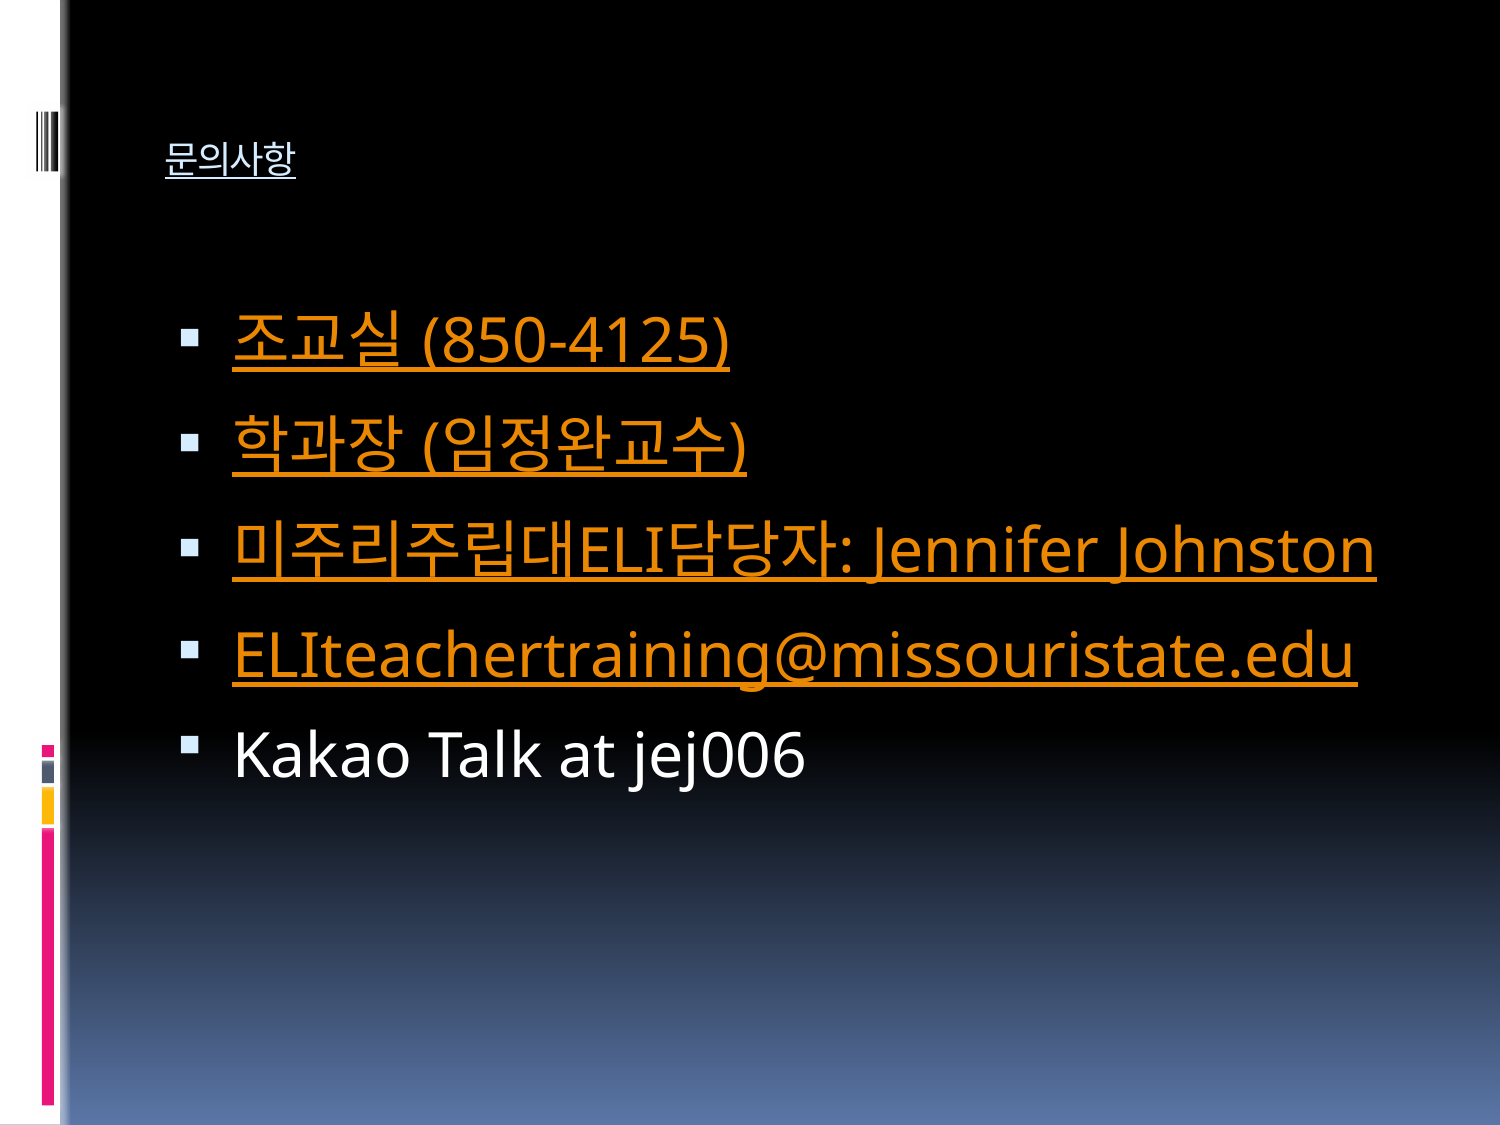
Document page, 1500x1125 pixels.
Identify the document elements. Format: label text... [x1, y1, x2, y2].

title 문의사항 [150, 83, 1425, 234]
list 조교실 (850-4125) 학과장 (임정완교수) 미주리주립대ELI담당자: Jennifer Johnston ELIteachertraining@missouristate.edu Kakao Talk at jej006 [150, 292, 1425, 1043]
